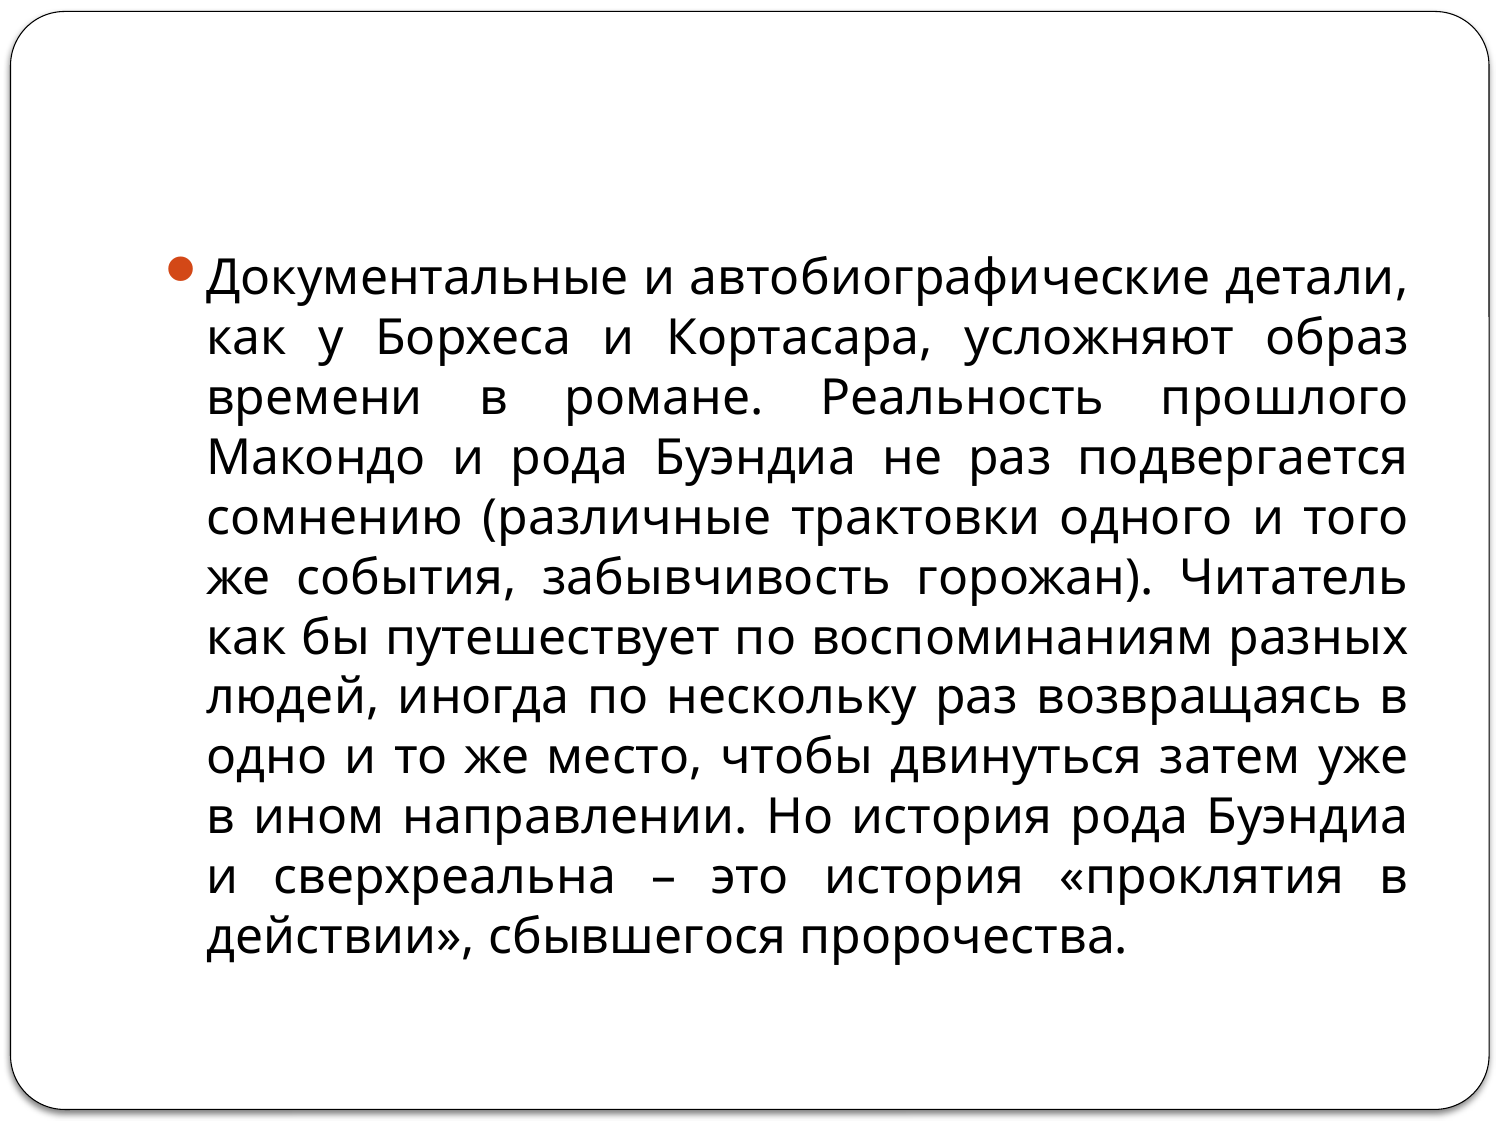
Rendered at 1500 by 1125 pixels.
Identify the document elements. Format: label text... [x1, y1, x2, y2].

list Документальные и автобиографические детали, как у Борхеса и Кортасара, усложняют образ времени в романе. Реальность прошлого Макондо и рода Буэндиа не раз подвергается сомнению (различные трактовки одного и того же события, забывчивость горожан). Читатель как бы путешествует по воспоминаниям разных людей, иногда по нескольку раз возвращаясь в одно и то же место, чтобы двинуться затем уже в ином направлении. Но история рода Буэндиа и сверхреальна – это история «проклятия в действии», сбывшегося пророчества. [150, 237, 1425, 988]
